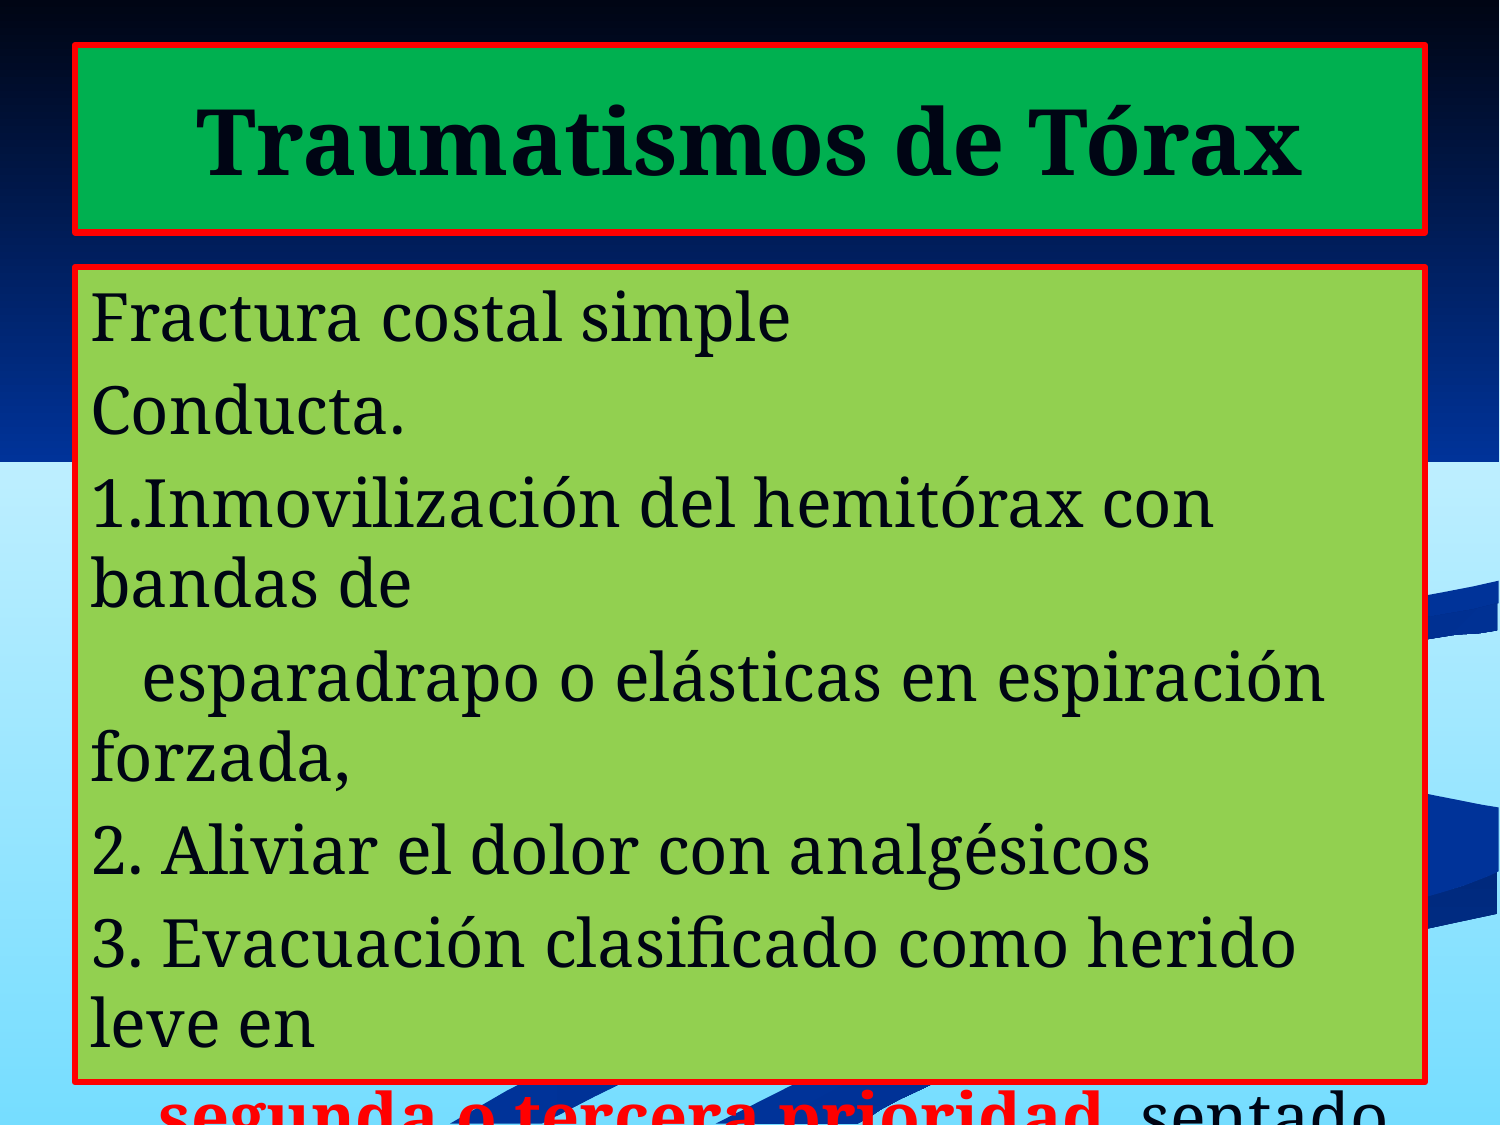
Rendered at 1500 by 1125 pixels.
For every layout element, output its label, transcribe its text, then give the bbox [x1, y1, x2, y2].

list Fractura costal simple Conducta. 1.Inmovilización del hemitórax con bandas de esparadrapo o elásticas en espiración forzada, 2. Aliviar el dolor con analgésicos 3. Evacuación clasificado como herido leve en segunda o tercera prioridad, sentado [75, 267, 1425, 1083]
title Traumatismos de Tórax [75, 45, 1425, 233]
